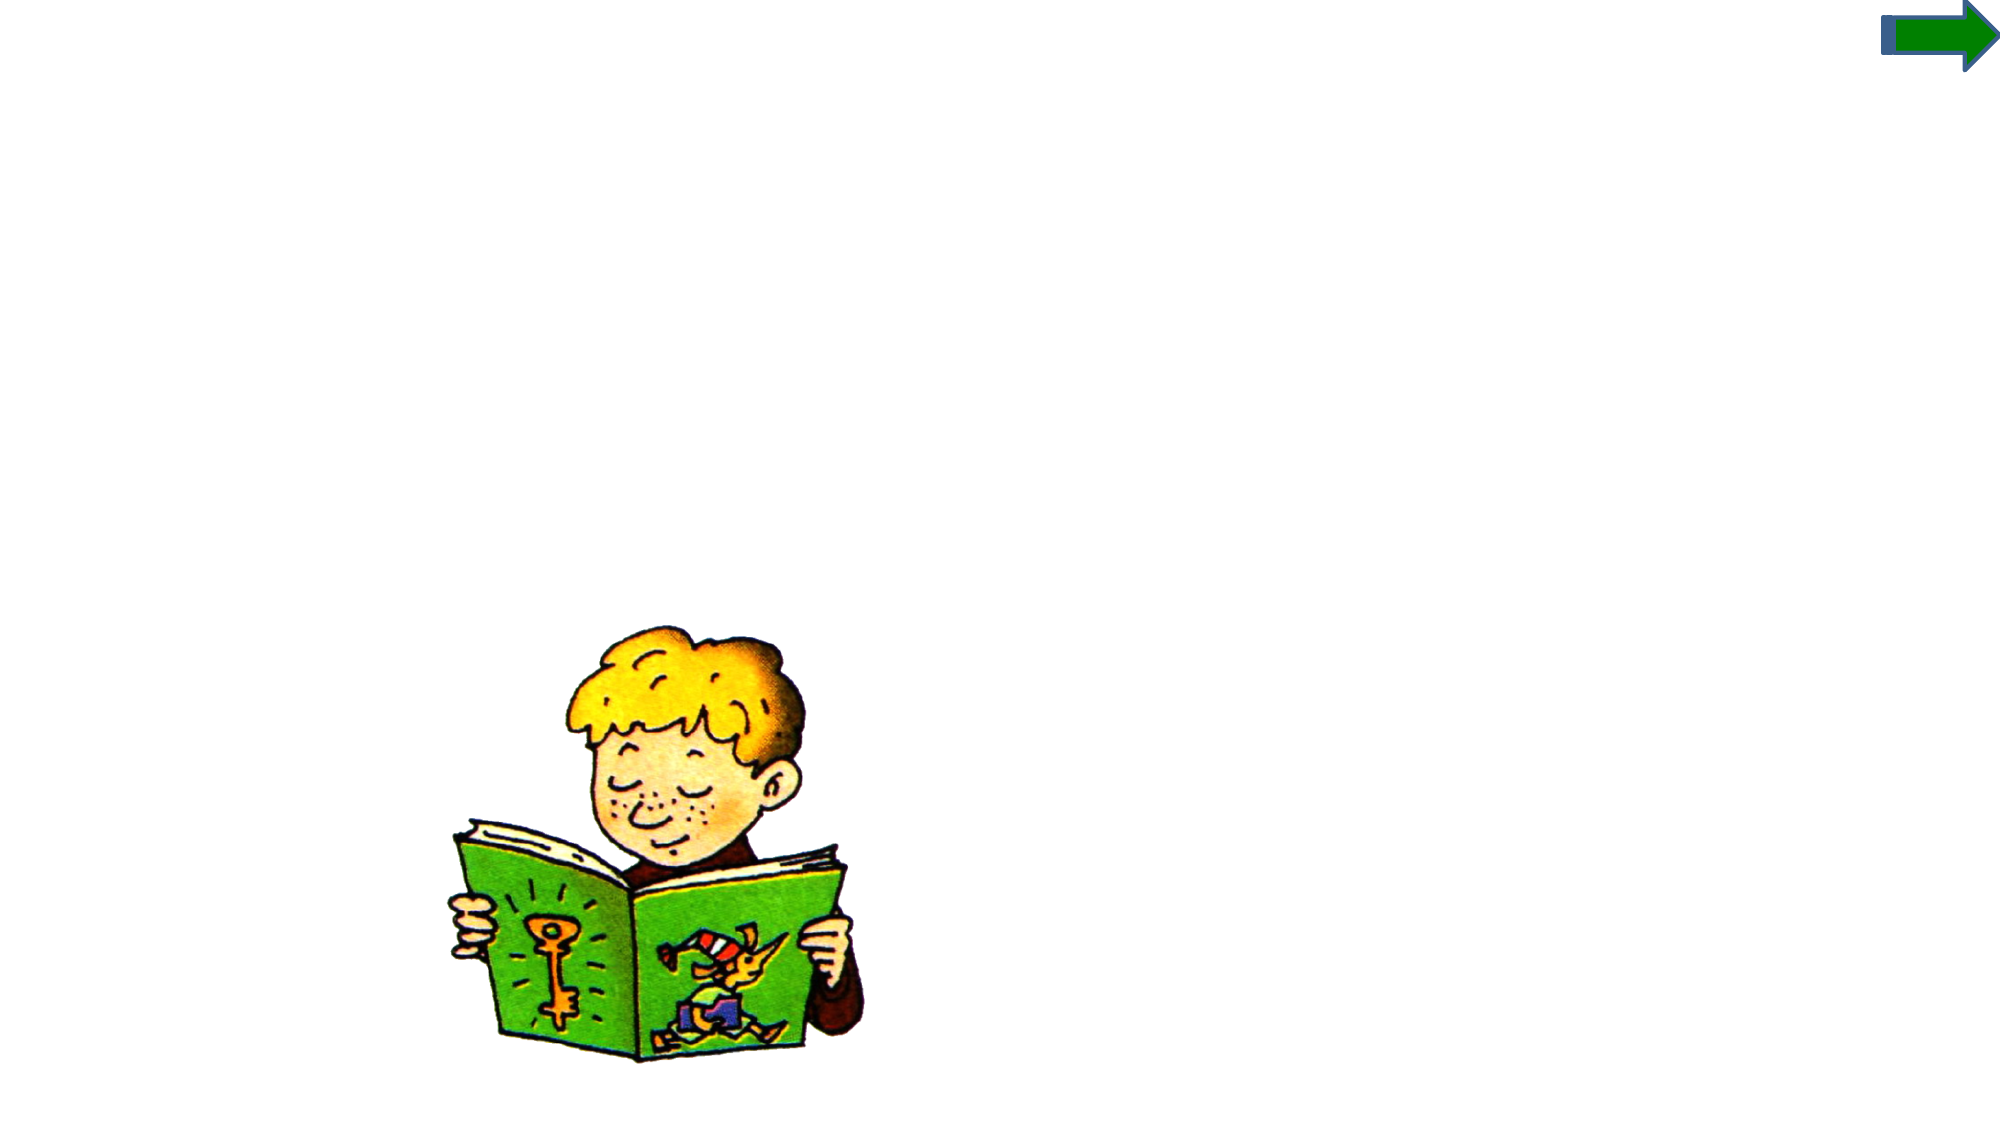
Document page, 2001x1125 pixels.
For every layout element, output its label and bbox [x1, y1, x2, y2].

picture [444, 621, 871, 1067]
text_box [1881, 0, 2000, 73]
